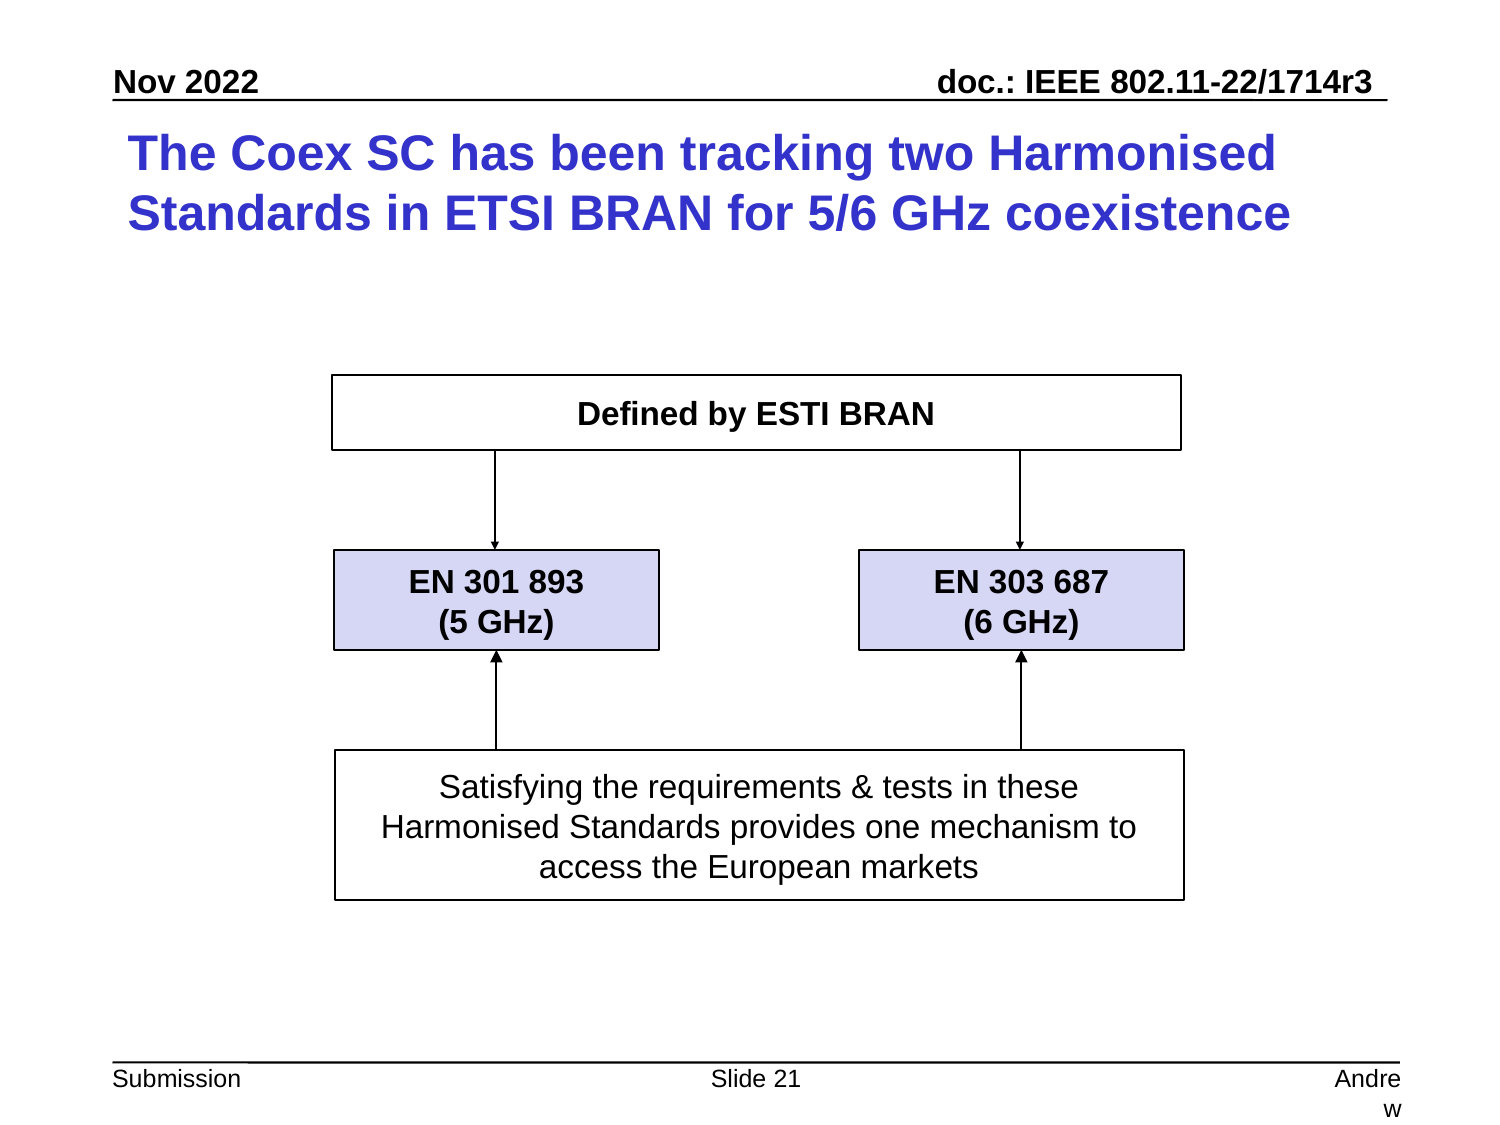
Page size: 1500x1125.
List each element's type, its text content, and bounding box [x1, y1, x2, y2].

slide_number Slide 21 [709, 1061, 803, 1093]
text_box EN 303 687 (6 GHz) [858, 549, 1184, 650]
text_box EN 301 893 (5 GHz) [333, 549, 659, 650]
footer Andrew Myles, Cisco [1320, 1061, 1402, 1093]
title The Coex SC has been tracking two Harmonised Standards in ETSI BRAN for 5/6 GHz coexistence [112, 112, 1388, 288]
text_box Defined by ESTI BRAN [331, 374, 1181, 451]
text_box Satisfying the requirements & tests in these Harmonised Standards provides one mechanism to access the European markets [334, 749, 1184, 900]
